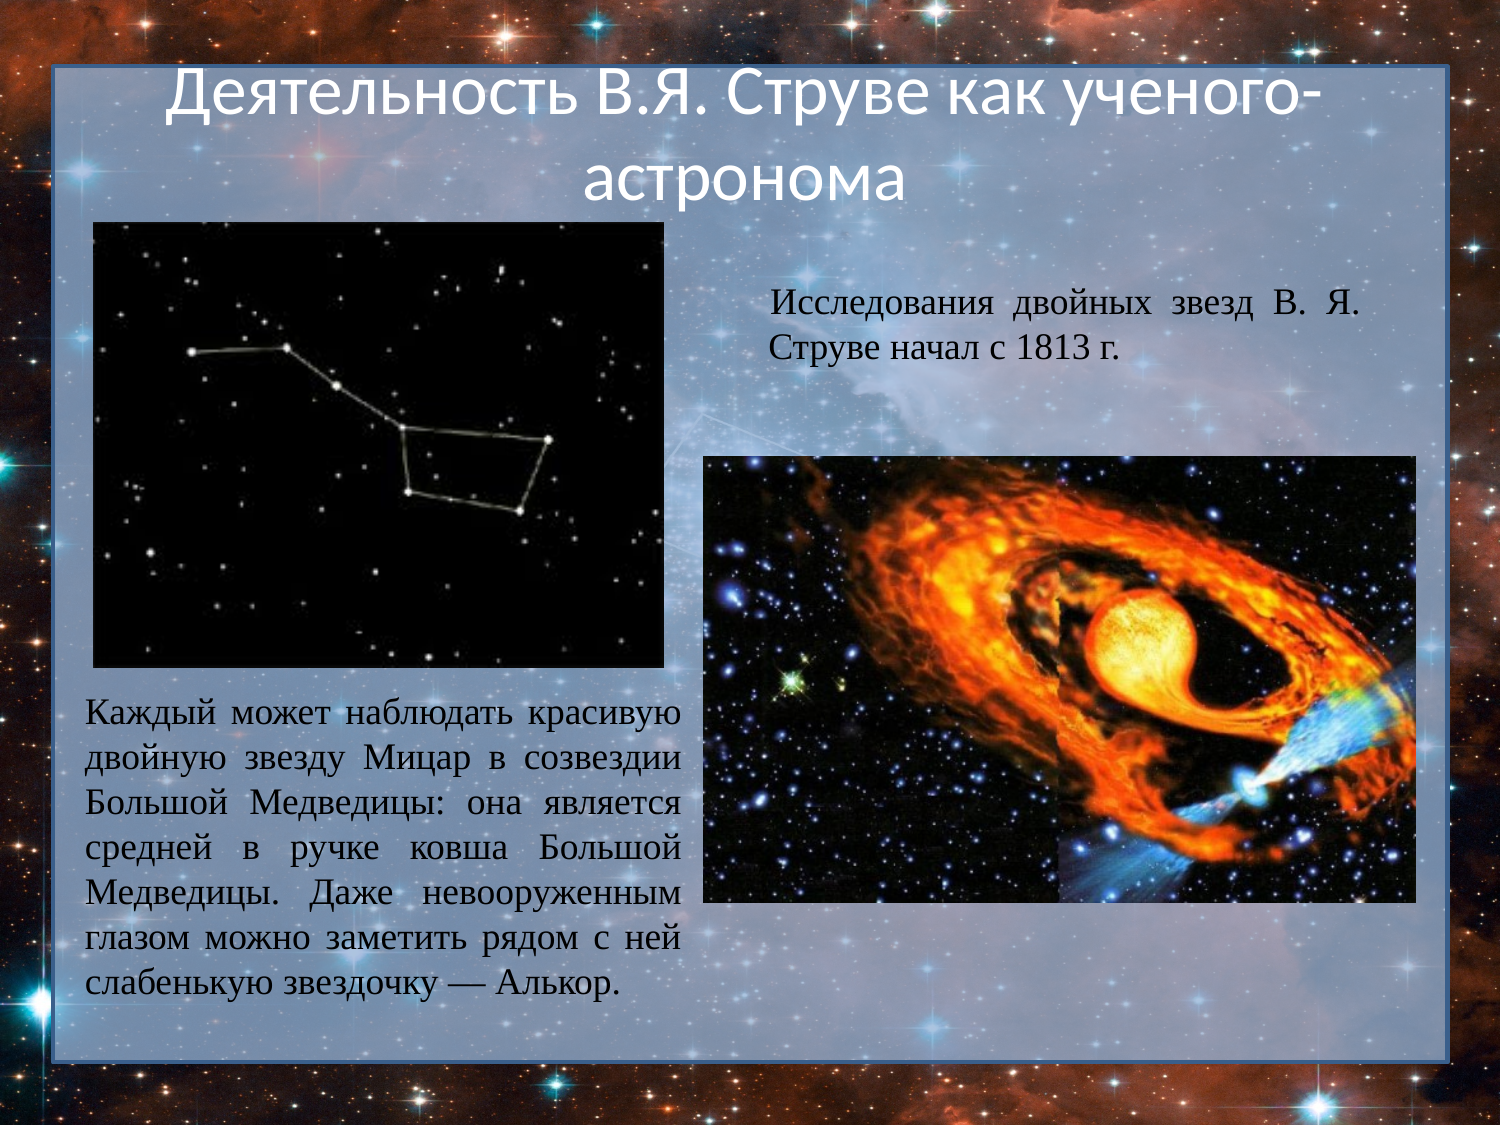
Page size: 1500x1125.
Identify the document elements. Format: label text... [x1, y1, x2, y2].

text_box [51, 64, 1450, 1064]
list Исследования двойных звезд В. Я. Струве начал с 1813 г. [738, 269, 1377, 390]
text_box Каждый может наблюдать красивую двойную звезду Мицар в созвездии Большой Медведицы: она является средней в ручке ковша Большой Медведицы. Даже невооруженным глазом можно заметить рядом с ней слабенькую звездочку — Алькор. [70, 679, 697, 1010]
title Деятельность В.Я. Струве как ученого-астронома [70, 35, 1421, 223]
picture [0, 0, 1500, 1125]
